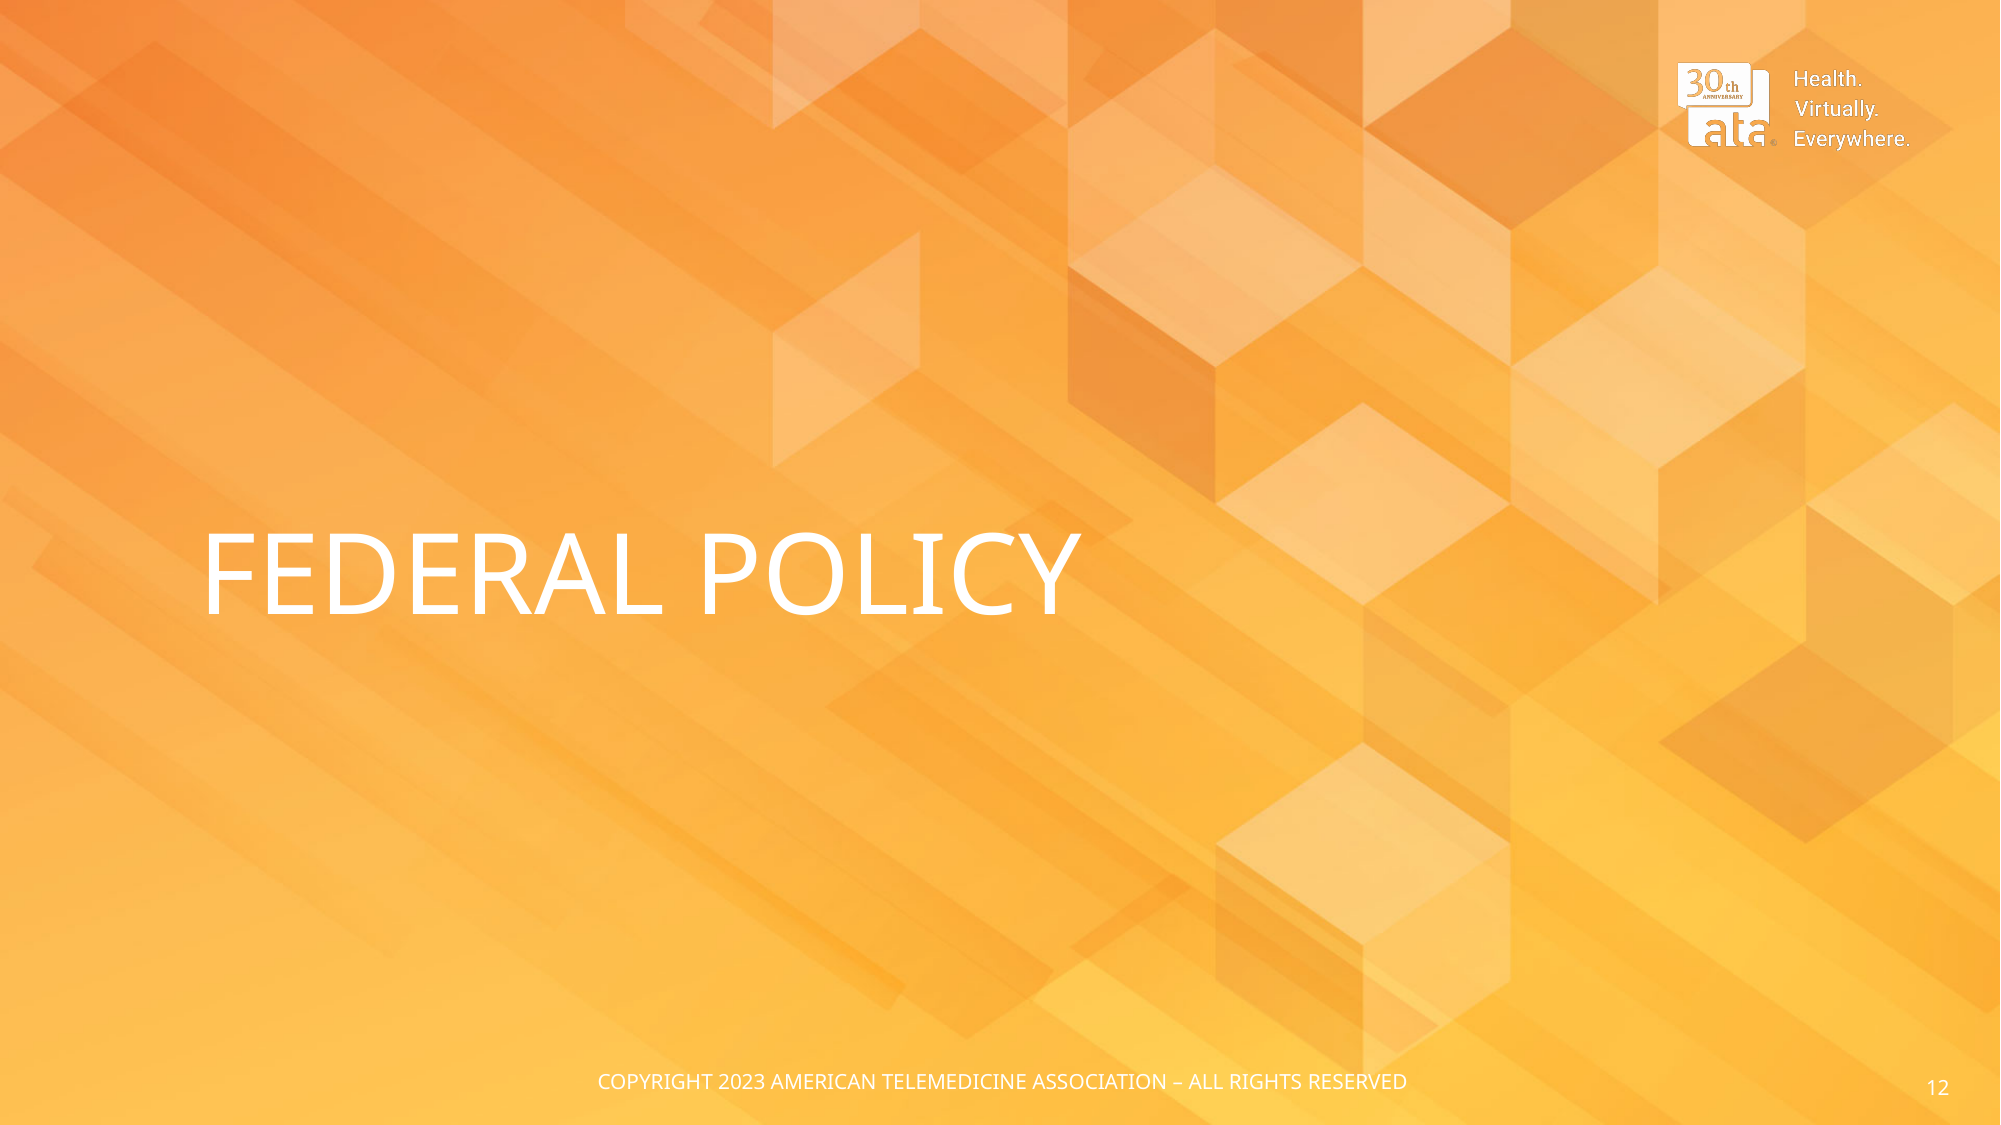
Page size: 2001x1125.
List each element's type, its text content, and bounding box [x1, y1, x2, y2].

picture [0, 0, 2000, 1125]
title FEDERAL POLICY [184, 208, 1740, 948]
